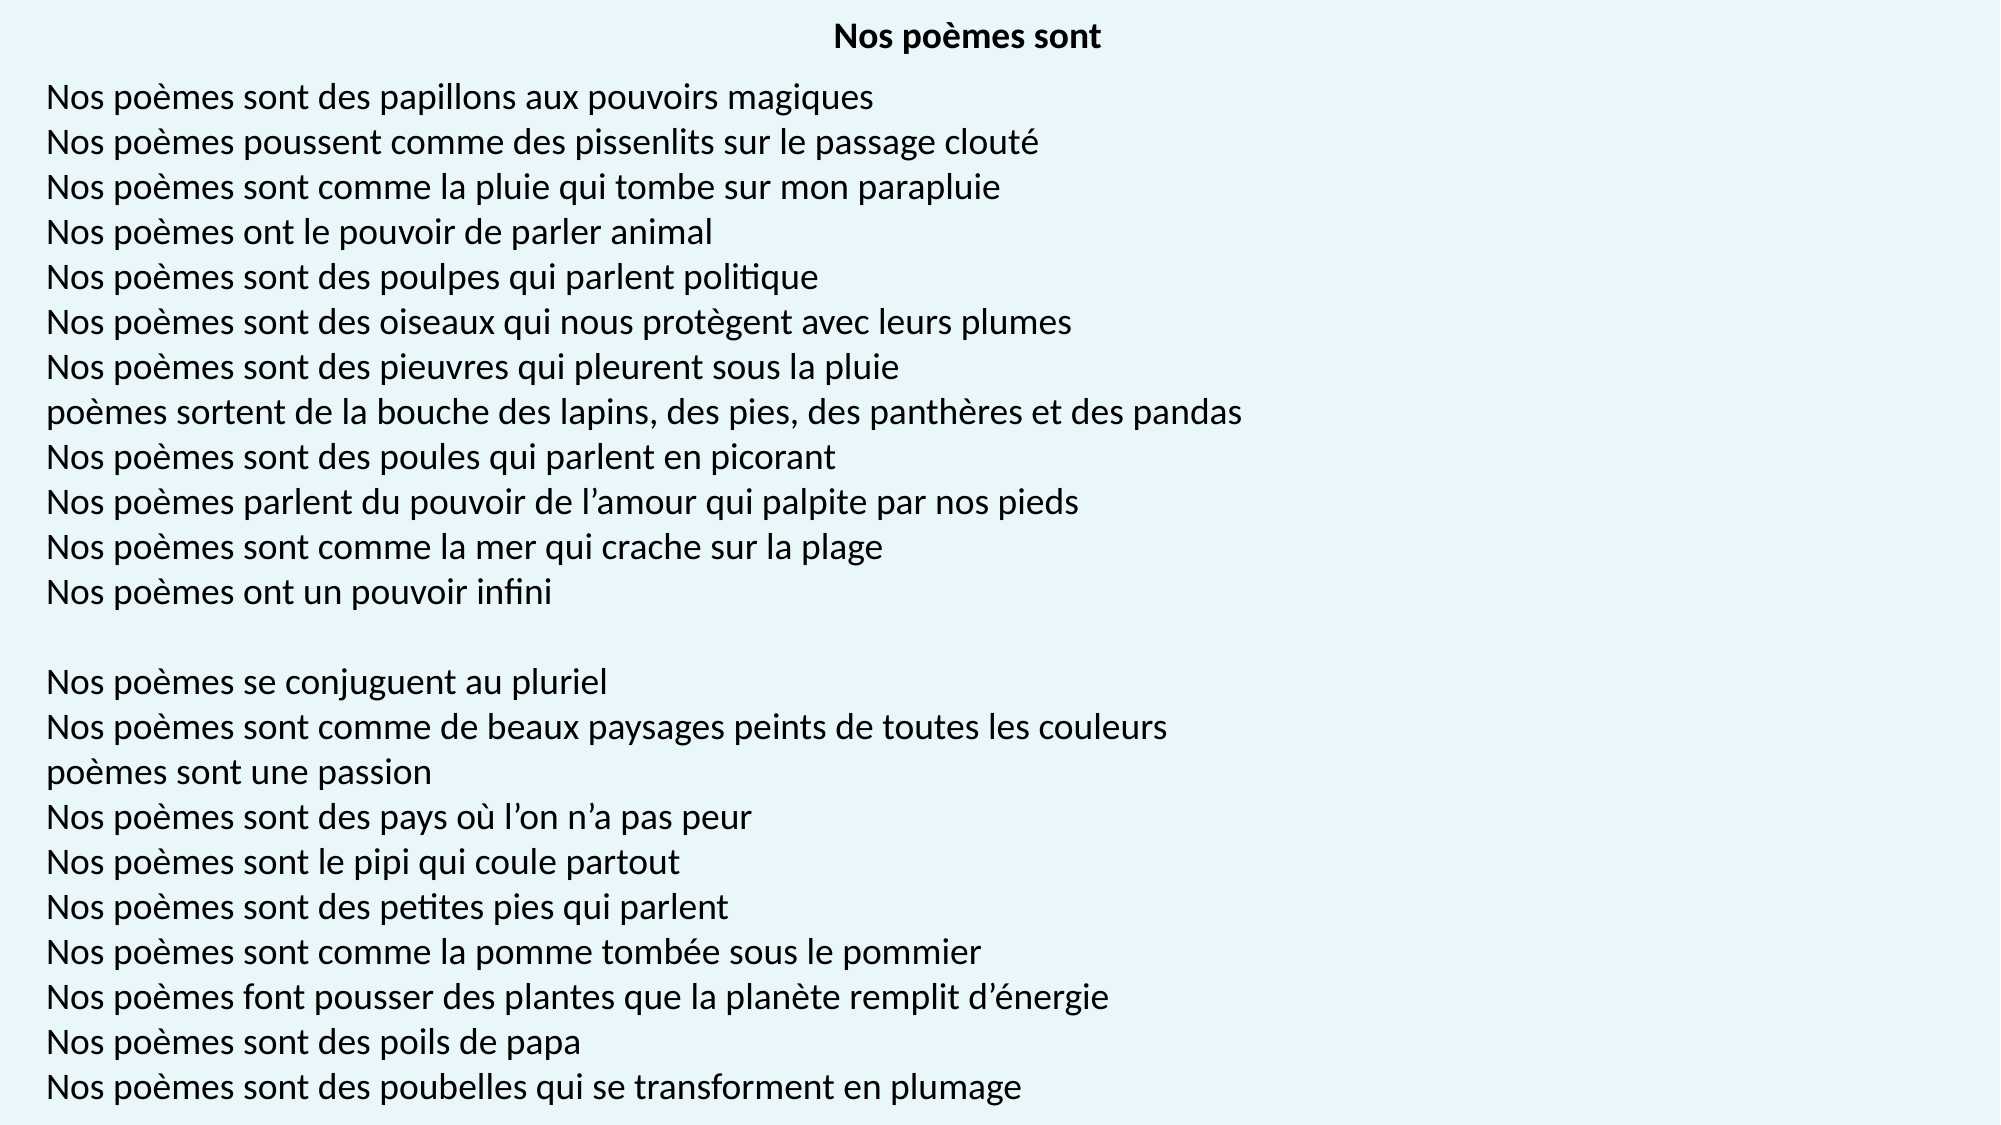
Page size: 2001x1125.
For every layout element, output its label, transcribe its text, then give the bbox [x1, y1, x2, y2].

text_box Nos poèmes sont des papillons aux pouvoirs magiques Nos poèmes poussent comme des pissenlits sur le passage clouté Nos poèmes sont comme la pluie qui tombe sur mon parapluie Nos poèmes ont le pouvoir de parler animal Nos poèmes sont des poulpes qui parlent politique Nos poèmes sont des oiseaux qui nous protègent avec leurs plumes Nos poèmes sont des pieuvres qui pleurent sous la pluie poèmes sortent de la bouche des lapins, des pies, des panthères et des pandas Nos poèmes sont des poules qui parlent en picorant Nos poèmes parlent du pouvoir de l’amour qui palpite par nos pieds Nos poèmes sont comme la mer qui crache sur la plage Nos poèmes ont un pouvoir infini Nos poèmes se conjuguent au pluriel Nos poèmes sont comme de beaux paysages peints de toutes les couleurs poèmes sont une passion Nos poèmes sont des pays où l’on n’a pas peur Nos poèmes sont le pipi qui coule partout Nos poèmes sont des petites pies qui parlent Nos poèmes sont comme la pomme tombée sous le pommier Nos poèmes font pousser des plantes que la planète remplit d’énergie Nos poèmes sont des poils de papa Nos poèmes sont des poubelles qui se transforment en plumage [31, 64, 1969, 1115]
text_box Nos poèmes sont [818, 4, 1182, 64]
